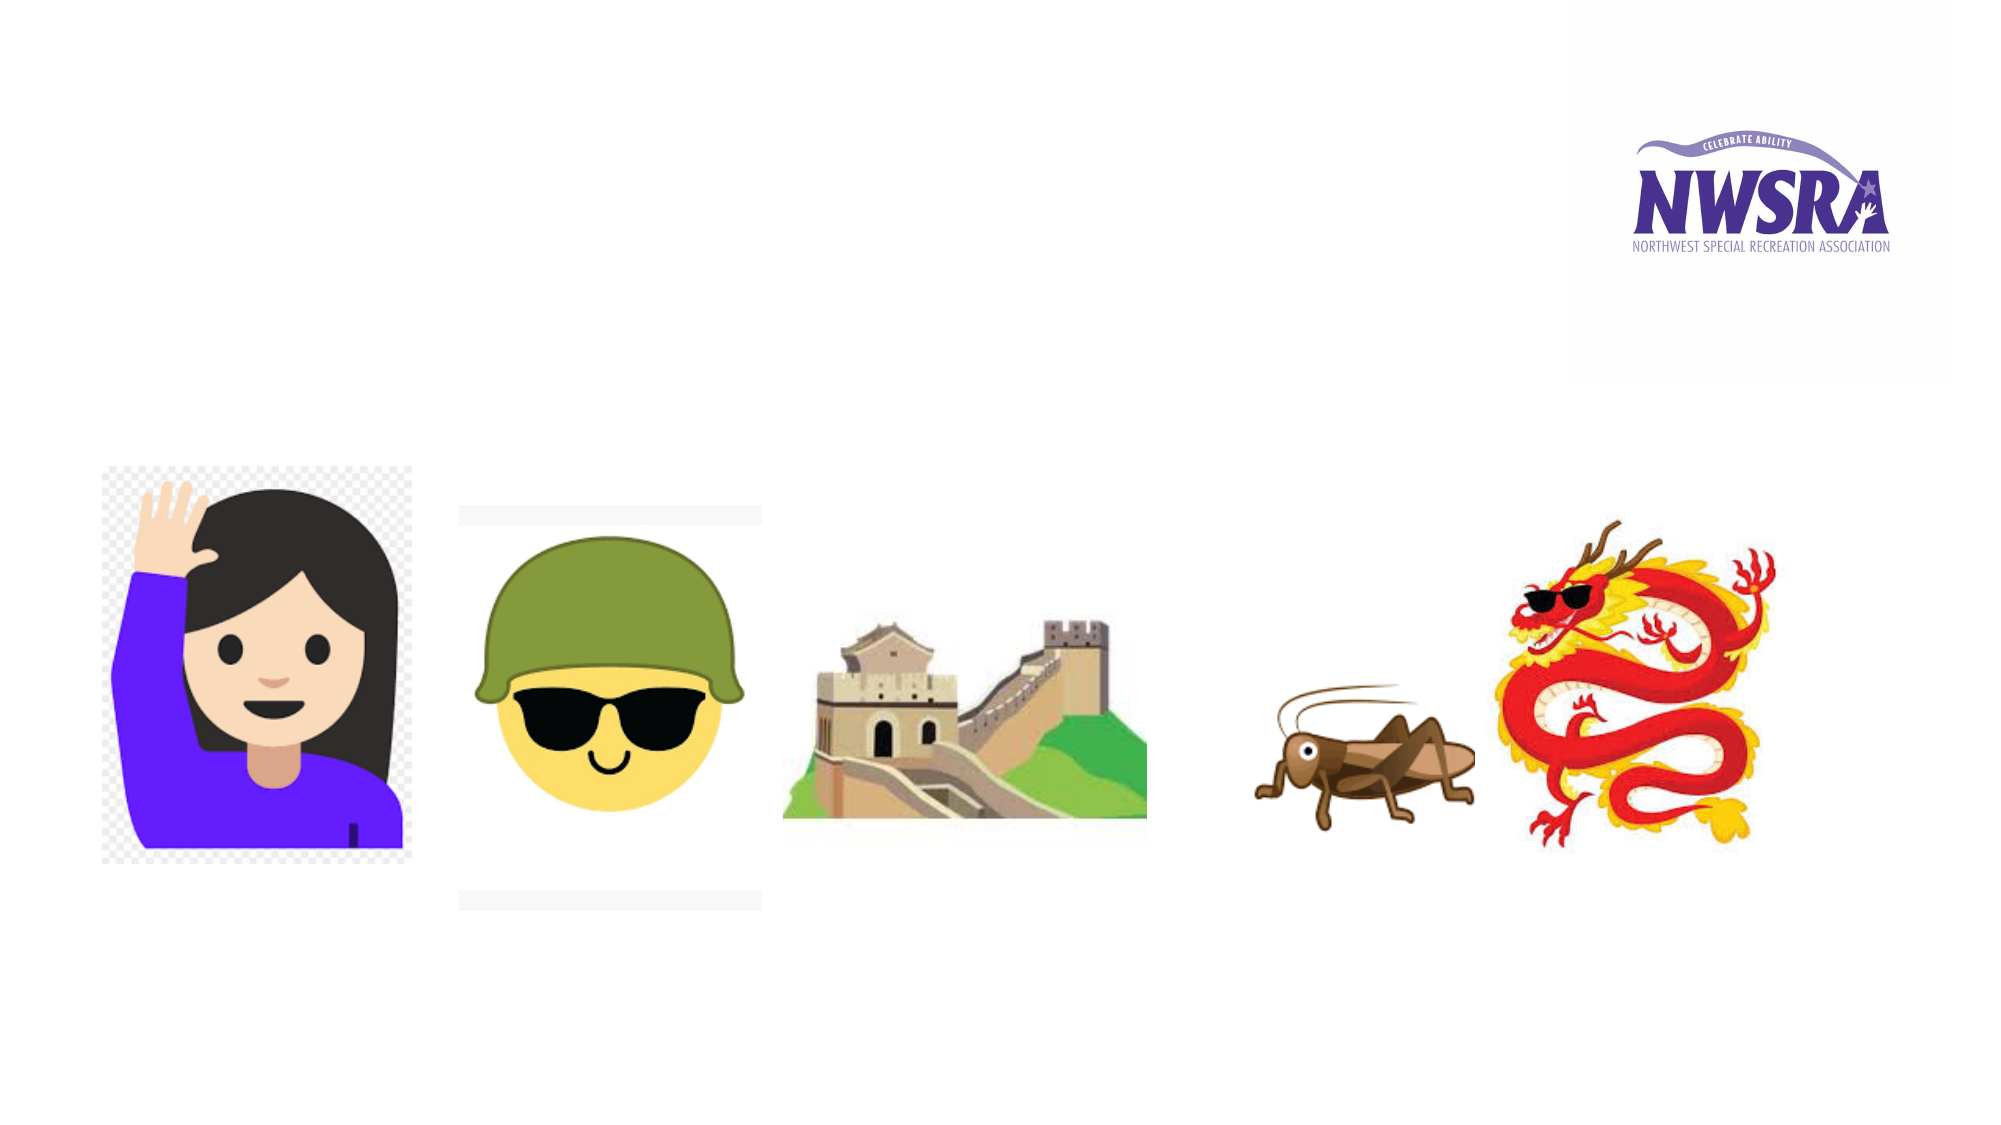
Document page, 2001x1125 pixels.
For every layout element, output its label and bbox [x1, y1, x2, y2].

list [102, 466, 412, 864]
picture [783, 515, 1796, 901]
picture [1569, 0, 1953, 383]
picture [458, 505, 762, 911]
